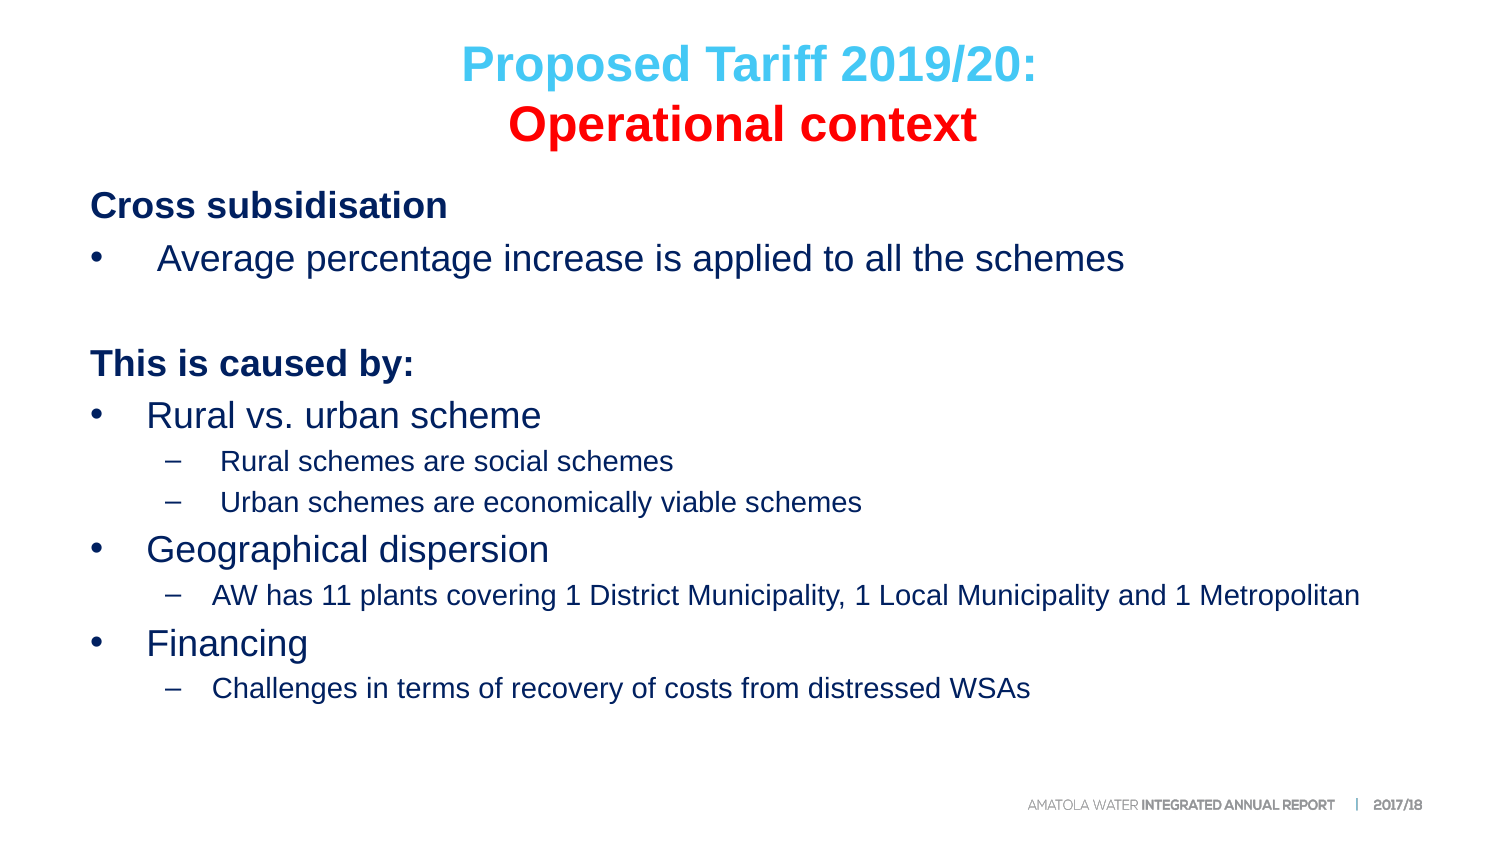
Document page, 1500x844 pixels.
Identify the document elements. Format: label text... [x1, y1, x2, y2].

title Proposed Tariff 2019/20: Operational context [75, 33, 1425, 151]
list Cross subsidisation Average percentage increase is applied to all the schemes This is caused by: Rural vs. urban scheme Rural schemes are social schemes Urban schemes are economically viable schemes Geographical dispersion AW has 11 plants covering 1 District Municipality, 1 Local Municipality and 1 Metropolitan Financing Challenges in terms of recovery of costs from distressed WSAs [75, 173, 1459, 754]
picture [1025, 798, 1425, 811]
